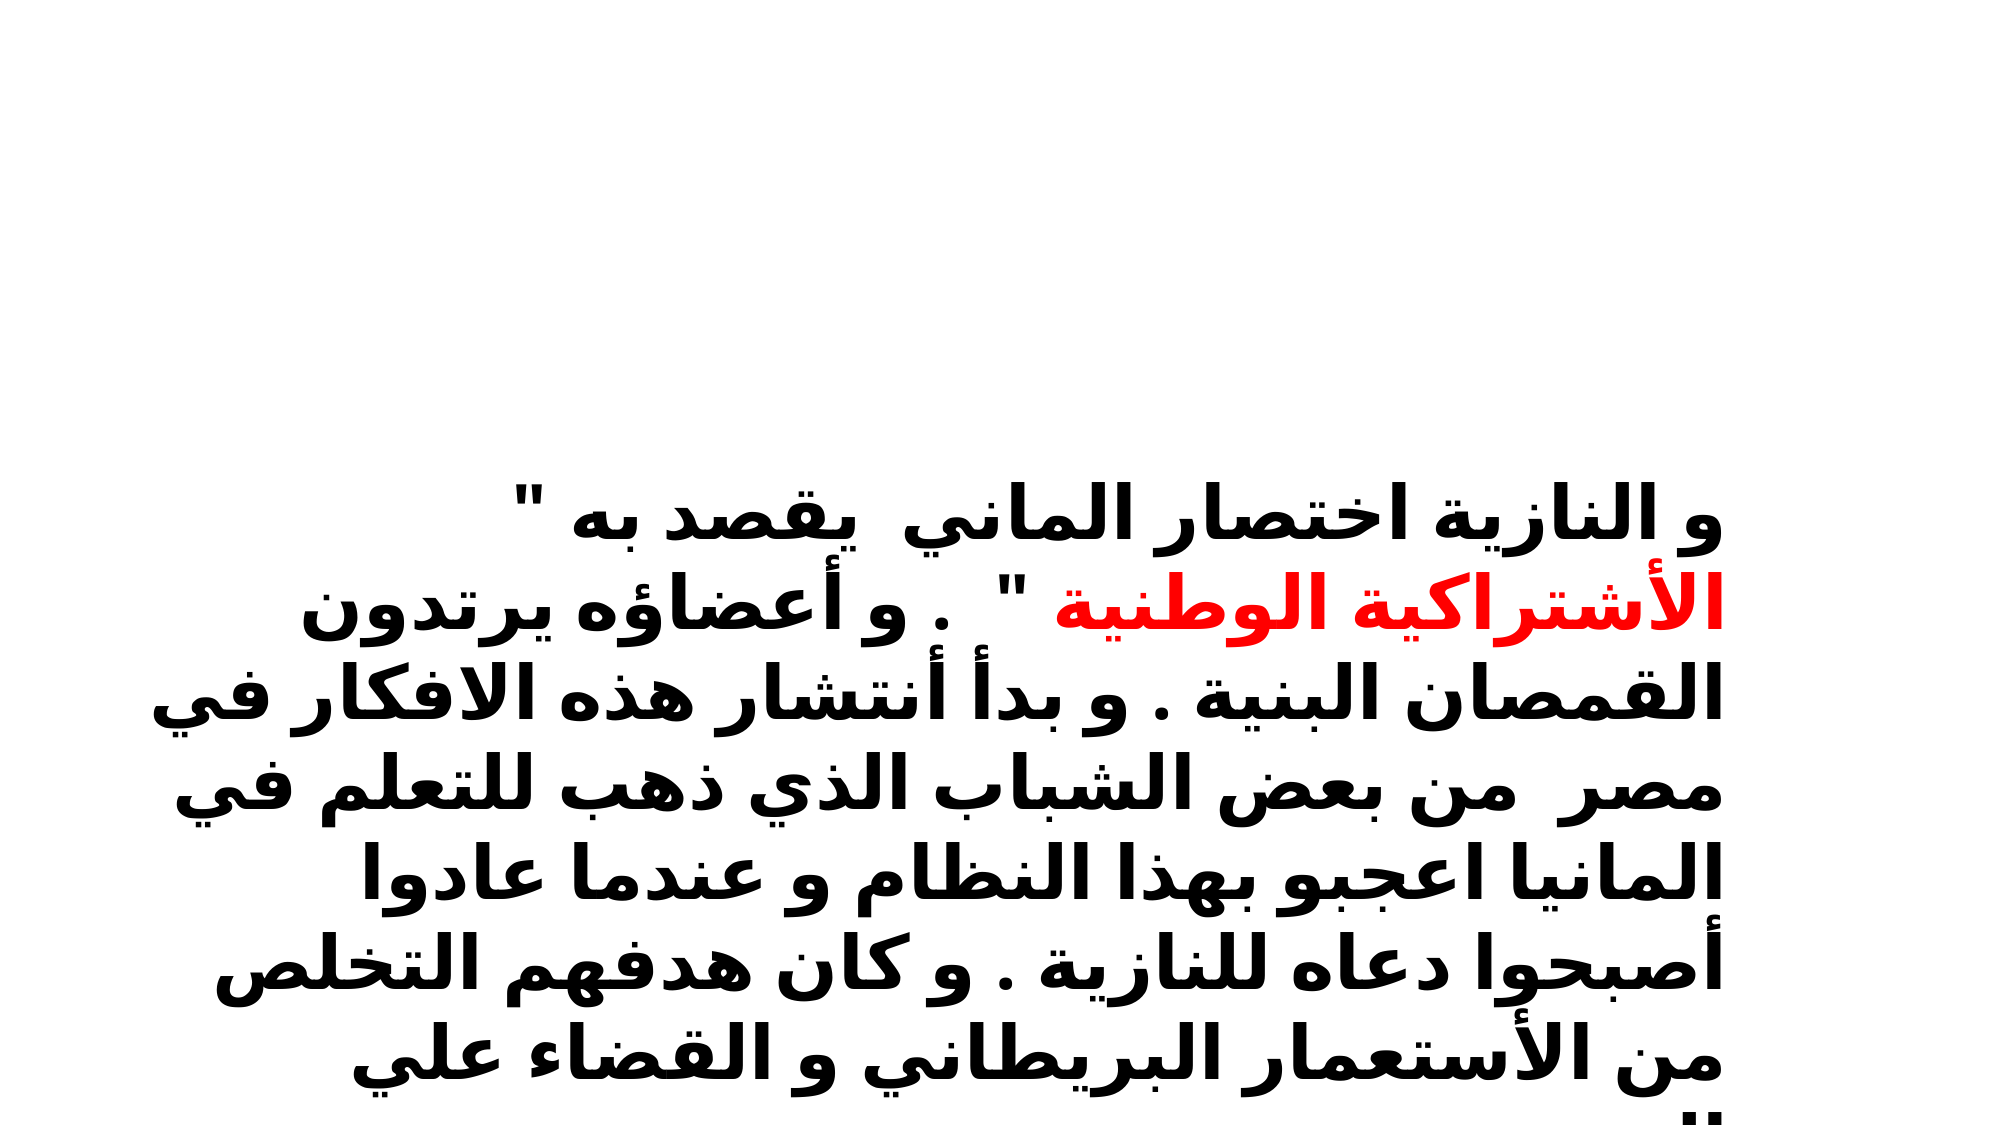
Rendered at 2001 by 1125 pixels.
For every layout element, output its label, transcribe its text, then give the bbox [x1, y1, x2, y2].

text_box و النازية اختصار الماني يقصد به " الأشتراكية الوطنية " . و أعضاؤه يرتدون القمصان البنية . و بدأ أنتشار هذه الافكار في مصر من بعض الشباب الذي ذهب للتعلم في المانيا اعجبو بهذا النظام و عندما عادوا أصبحوا دعاه للنازية . و كان هدفهم التخلص من الأستعمار البريطاني و القضاء علي الشيوعية . [129, 456, 1744, 1125]
